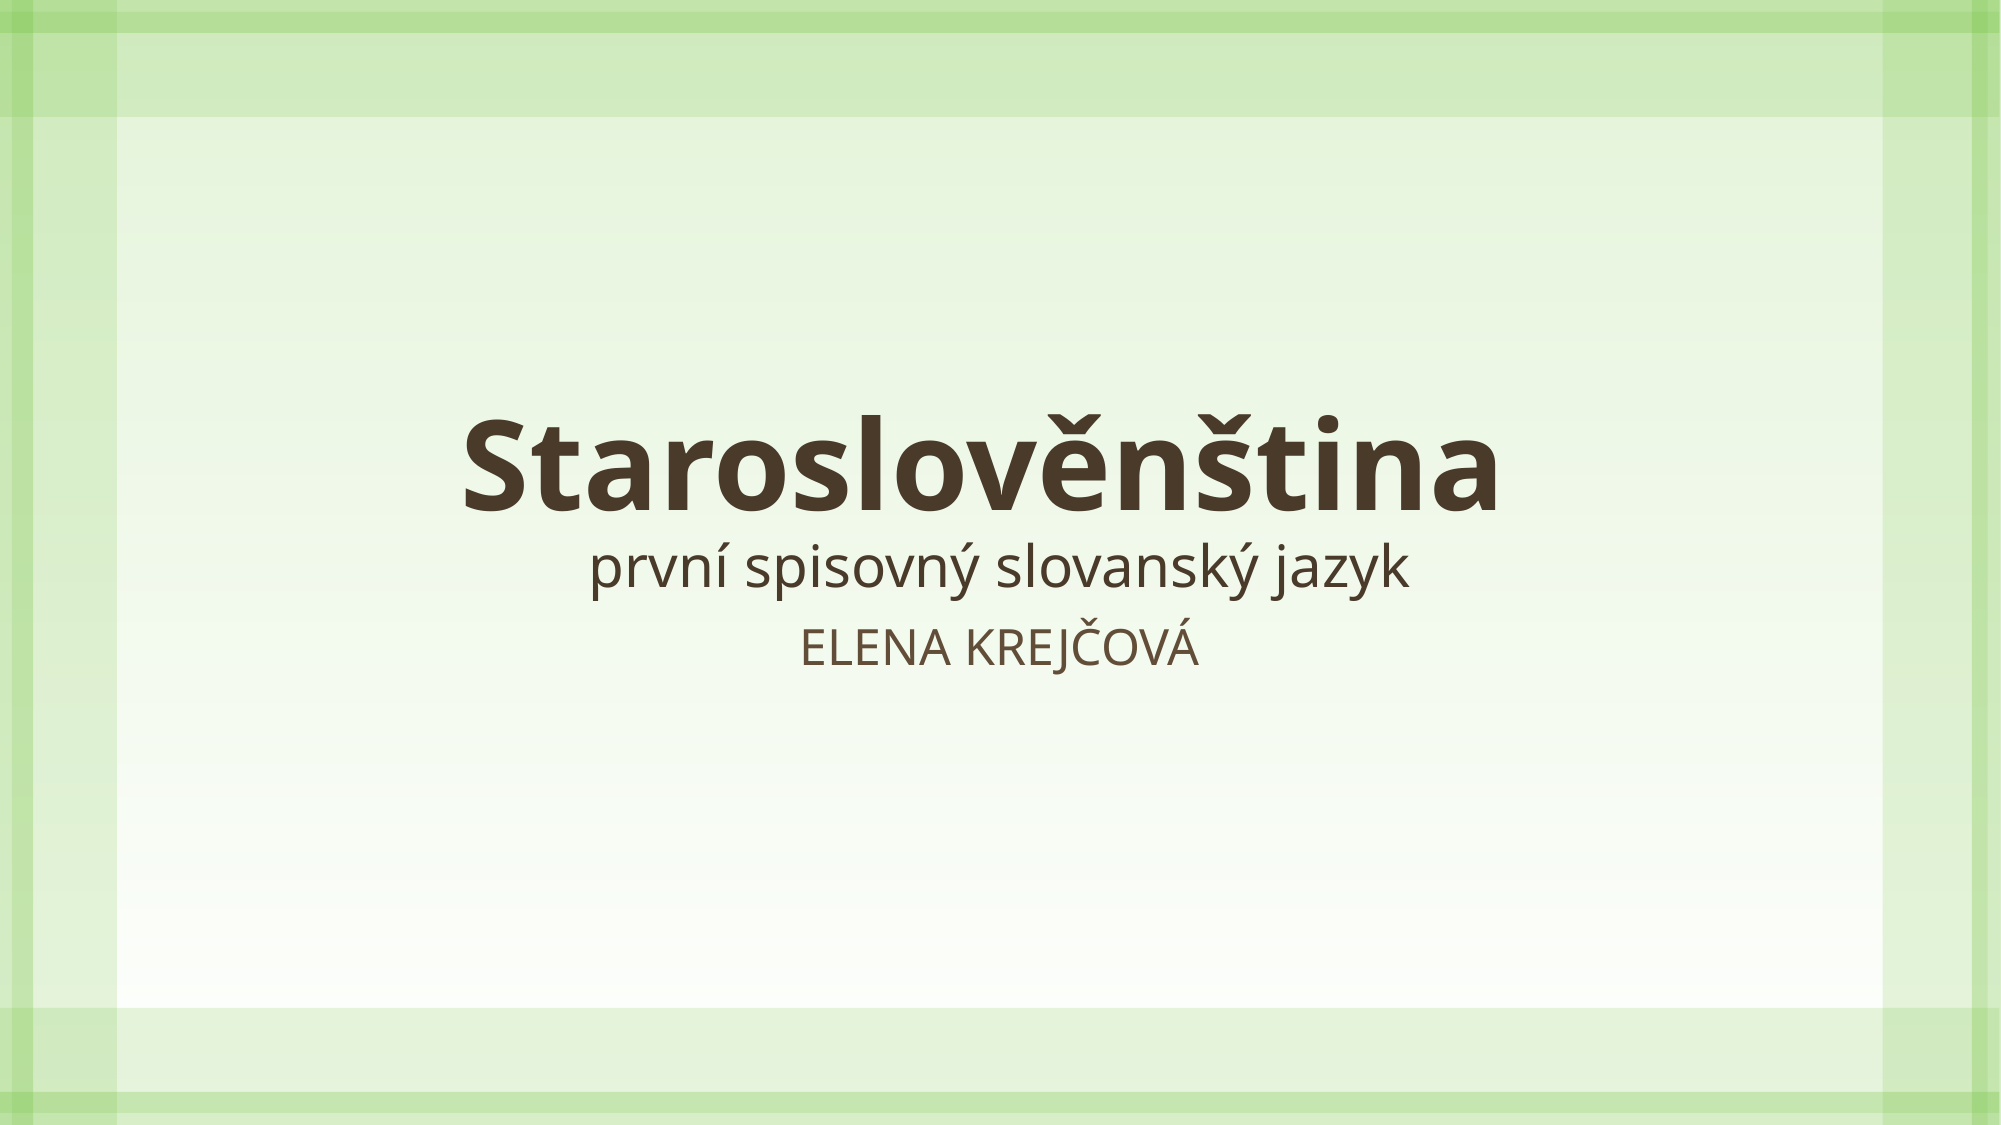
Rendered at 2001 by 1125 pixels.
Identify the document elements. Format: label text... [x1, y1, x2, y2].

subtitle Elena Krejčová [212, 615, 1788, 765]
title Staroslověnština první spisovný slovanský jazyk [212, 195, 1788, 608]
